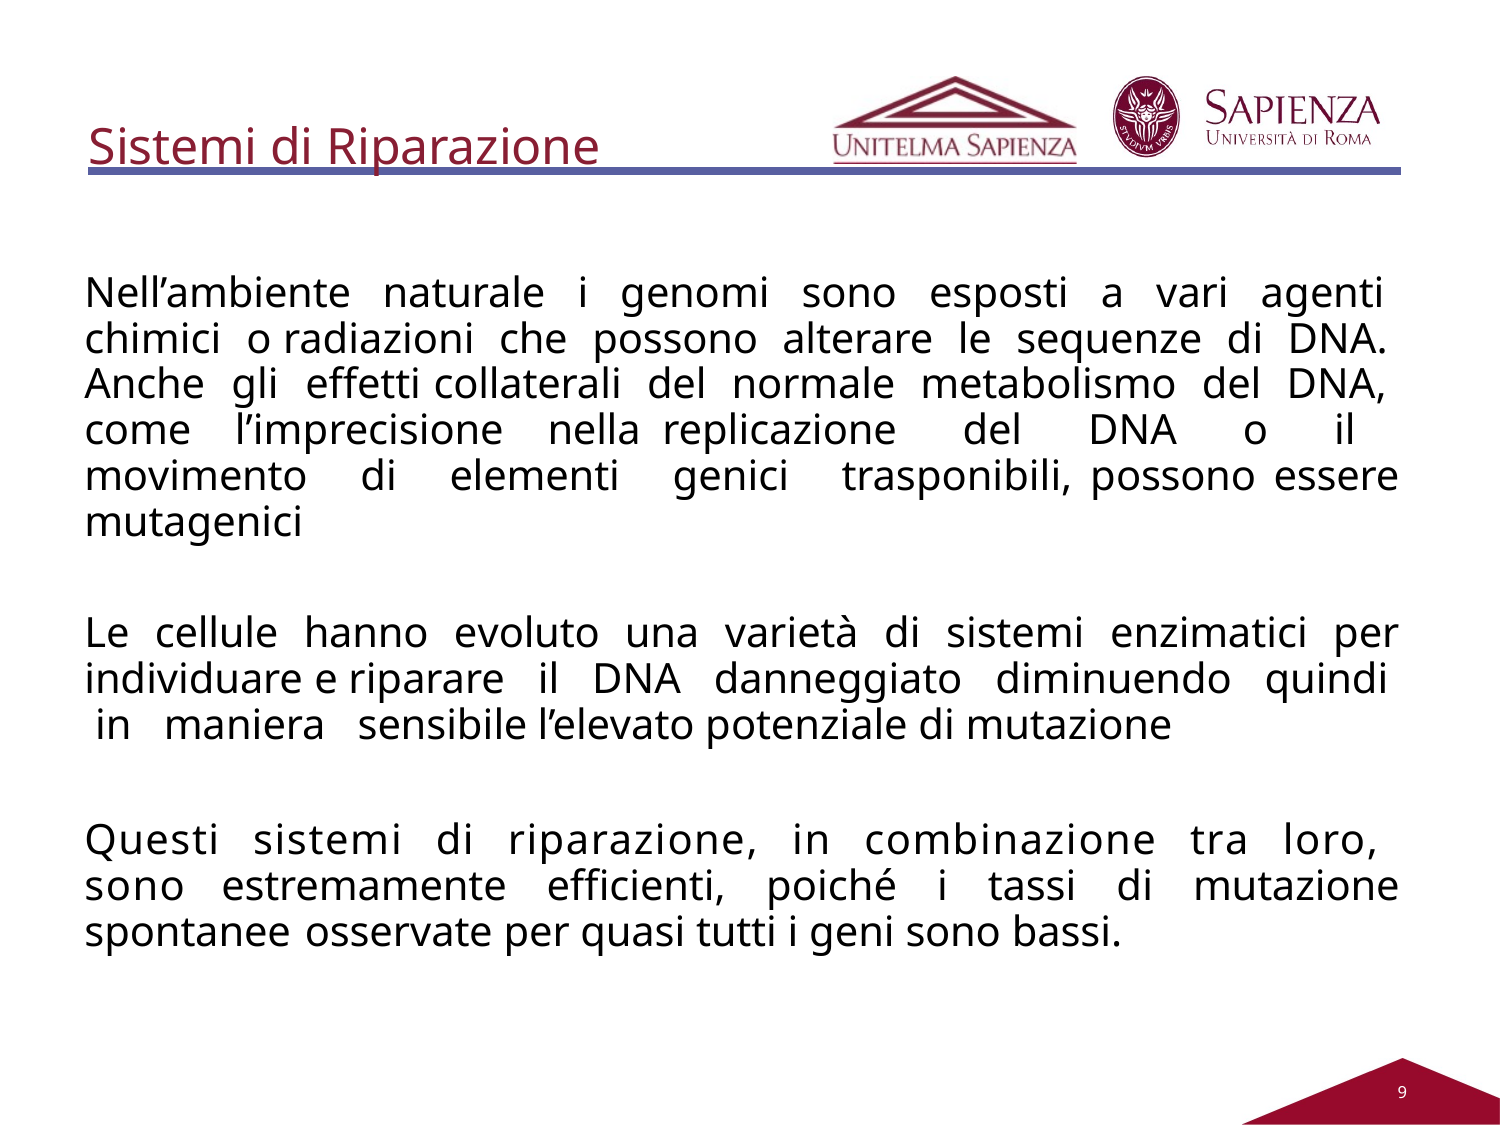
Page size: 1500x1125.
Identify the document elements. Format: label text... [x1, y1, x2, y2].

text_box Nell’ambiente naturale i genomi sono esposti a vari agenti chimici o radiazioni che possono alterare le sequenze di DNA. Anche gli effetti collaterali del normale metabolismo del DNA, come l’imprecisione nella replicazione del DNA o il movimento di elementi genici trasponibili, possono essere mutagenici Le cellule hanno evoluto una varietà di sistemi enzimatici per individuare e riparare il DNA danneggiato diminuendo quindi in maniera sensibile l’elevato potenziale di mutazione Questi sistemi di riparazione, in combinazione tra loro, sono estremamente efficienti, poiché i tassi di mutazione spontanee osservate per quasi tutti i geni sono bassi. [82, 269, 1401, 956]
slide_number 2 [1393, 1082, 1422, 1125]
picture [1104, 66, 1414, 114]
title Sistemi di Riparazione [86, 114, 1414, 303]
picture [1241, 1058, 1500, 1125]
picture [832, 76, 1077, 114]
